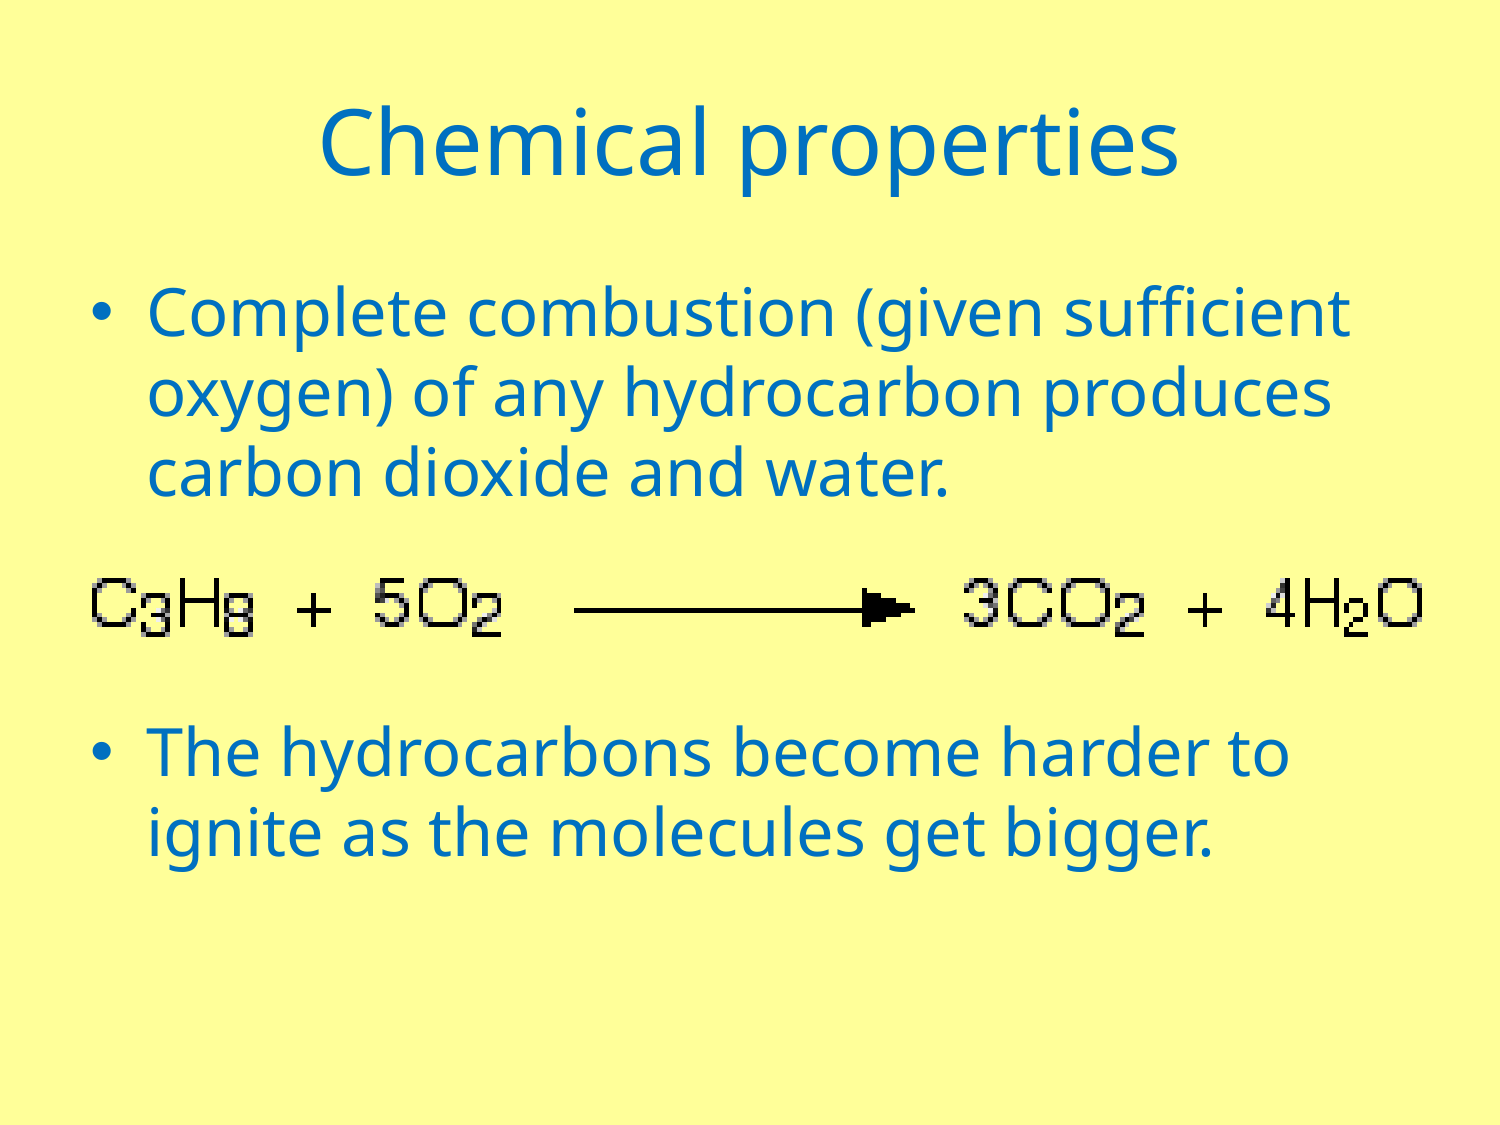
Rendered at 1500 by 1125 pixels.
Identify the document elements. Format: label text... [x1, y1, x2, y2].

picture [88, 573, 1427, 658]
title Chemical properties [75, 45, 1425, 233]
list Complete combustion (given sufficient oxygen) of any hydrocarbon produces carbon dioxide and water. The hydrocarbons become harder to ignite as the molecules get bigger. [75, 262, 1425, 1005]
